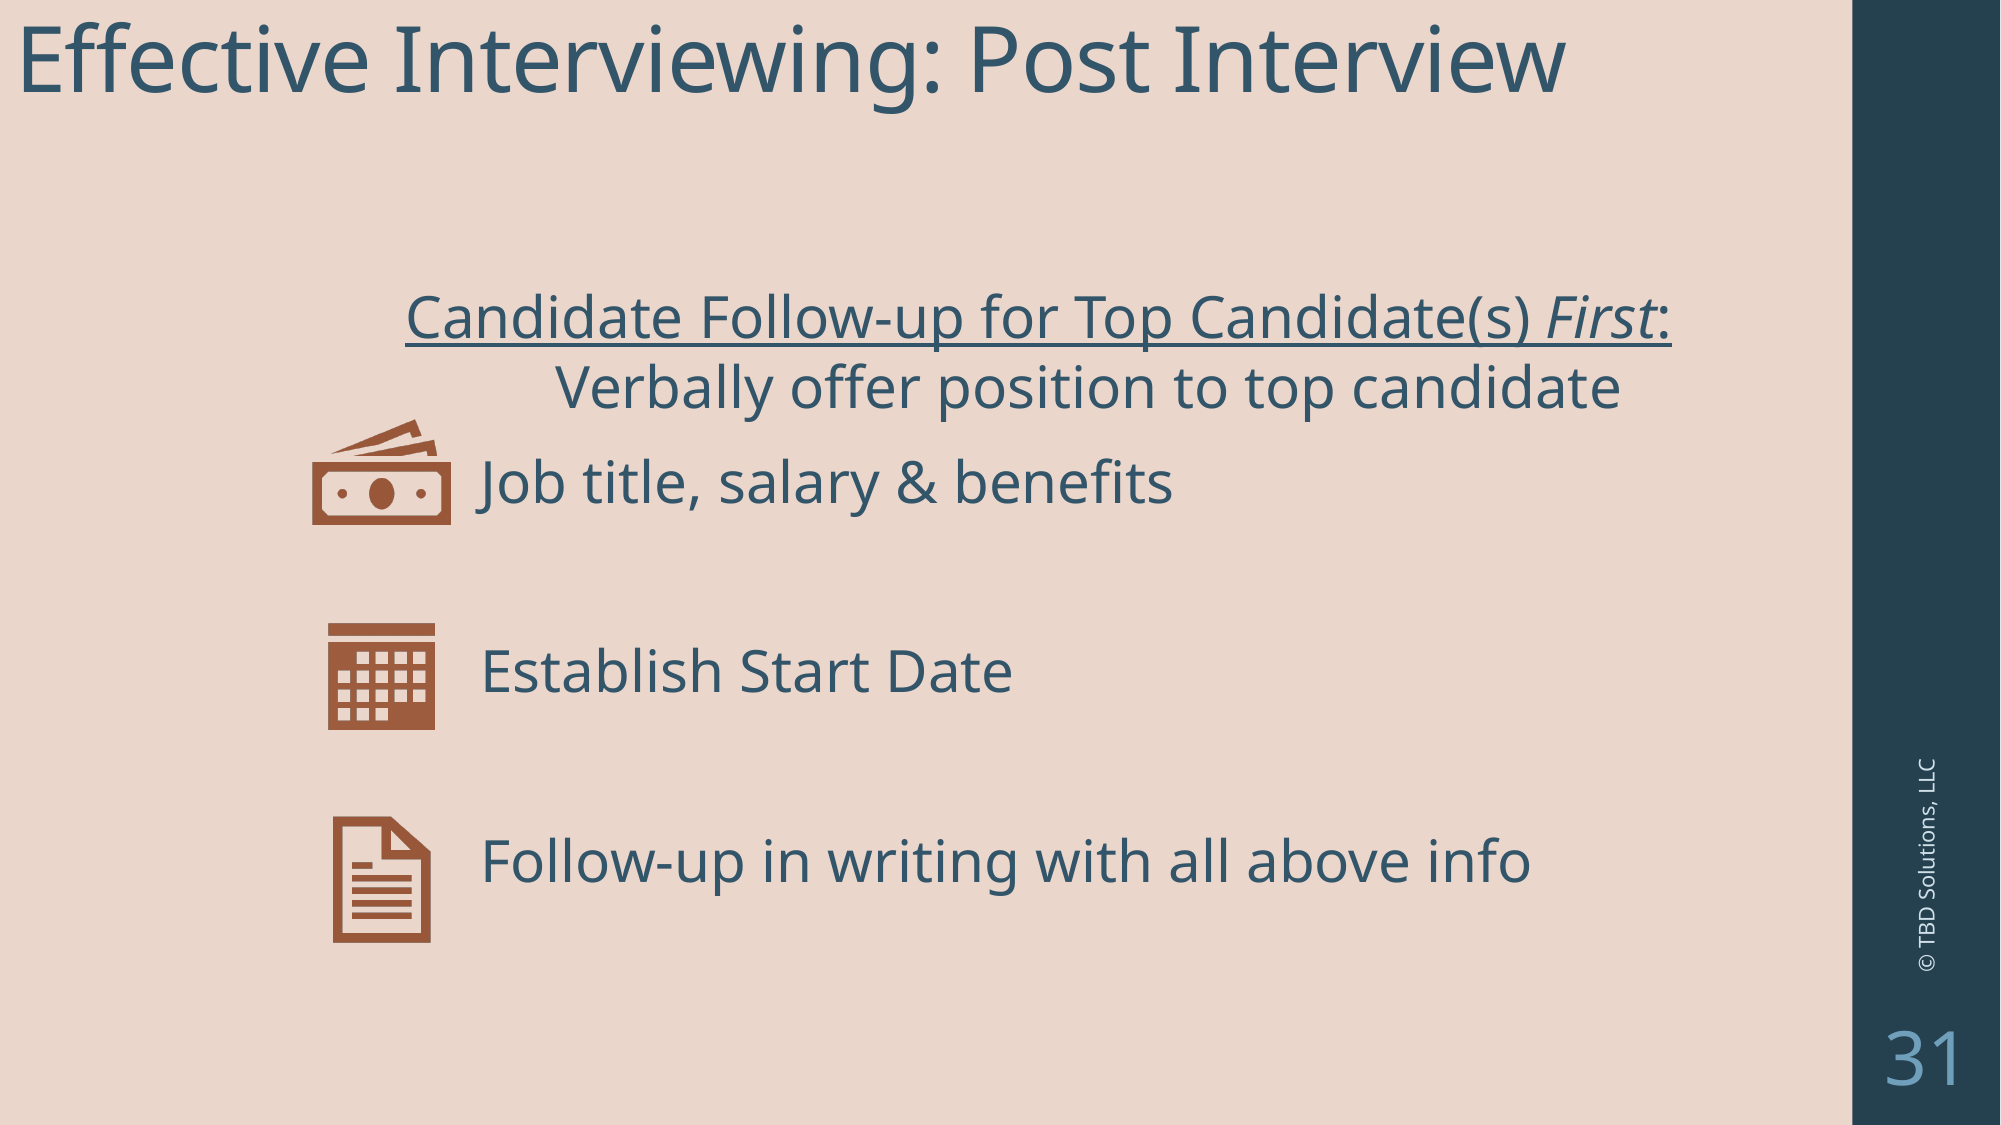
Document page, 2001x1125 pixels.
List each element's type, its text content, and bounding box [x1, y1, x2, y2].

picture [306, 399, 457, 550]
title Effective Interviewing: Post Interview [0, 0, 1590, 120]
slide_number 31 [1852, 1012, 2000, 1110]
text_box Candidate Follow-up for Top Candidate(s) First: Verbally offer position to top candidate Job title, salary & benefits Establish Start Date Follow-up in writing with all above info [390, 272, 1711, 902]
picture [306, 803, 457, 955]
footer © TBD Solutions, LLC [1897, 400, 1958, 988]
picture [306, 601, 457, 753]
